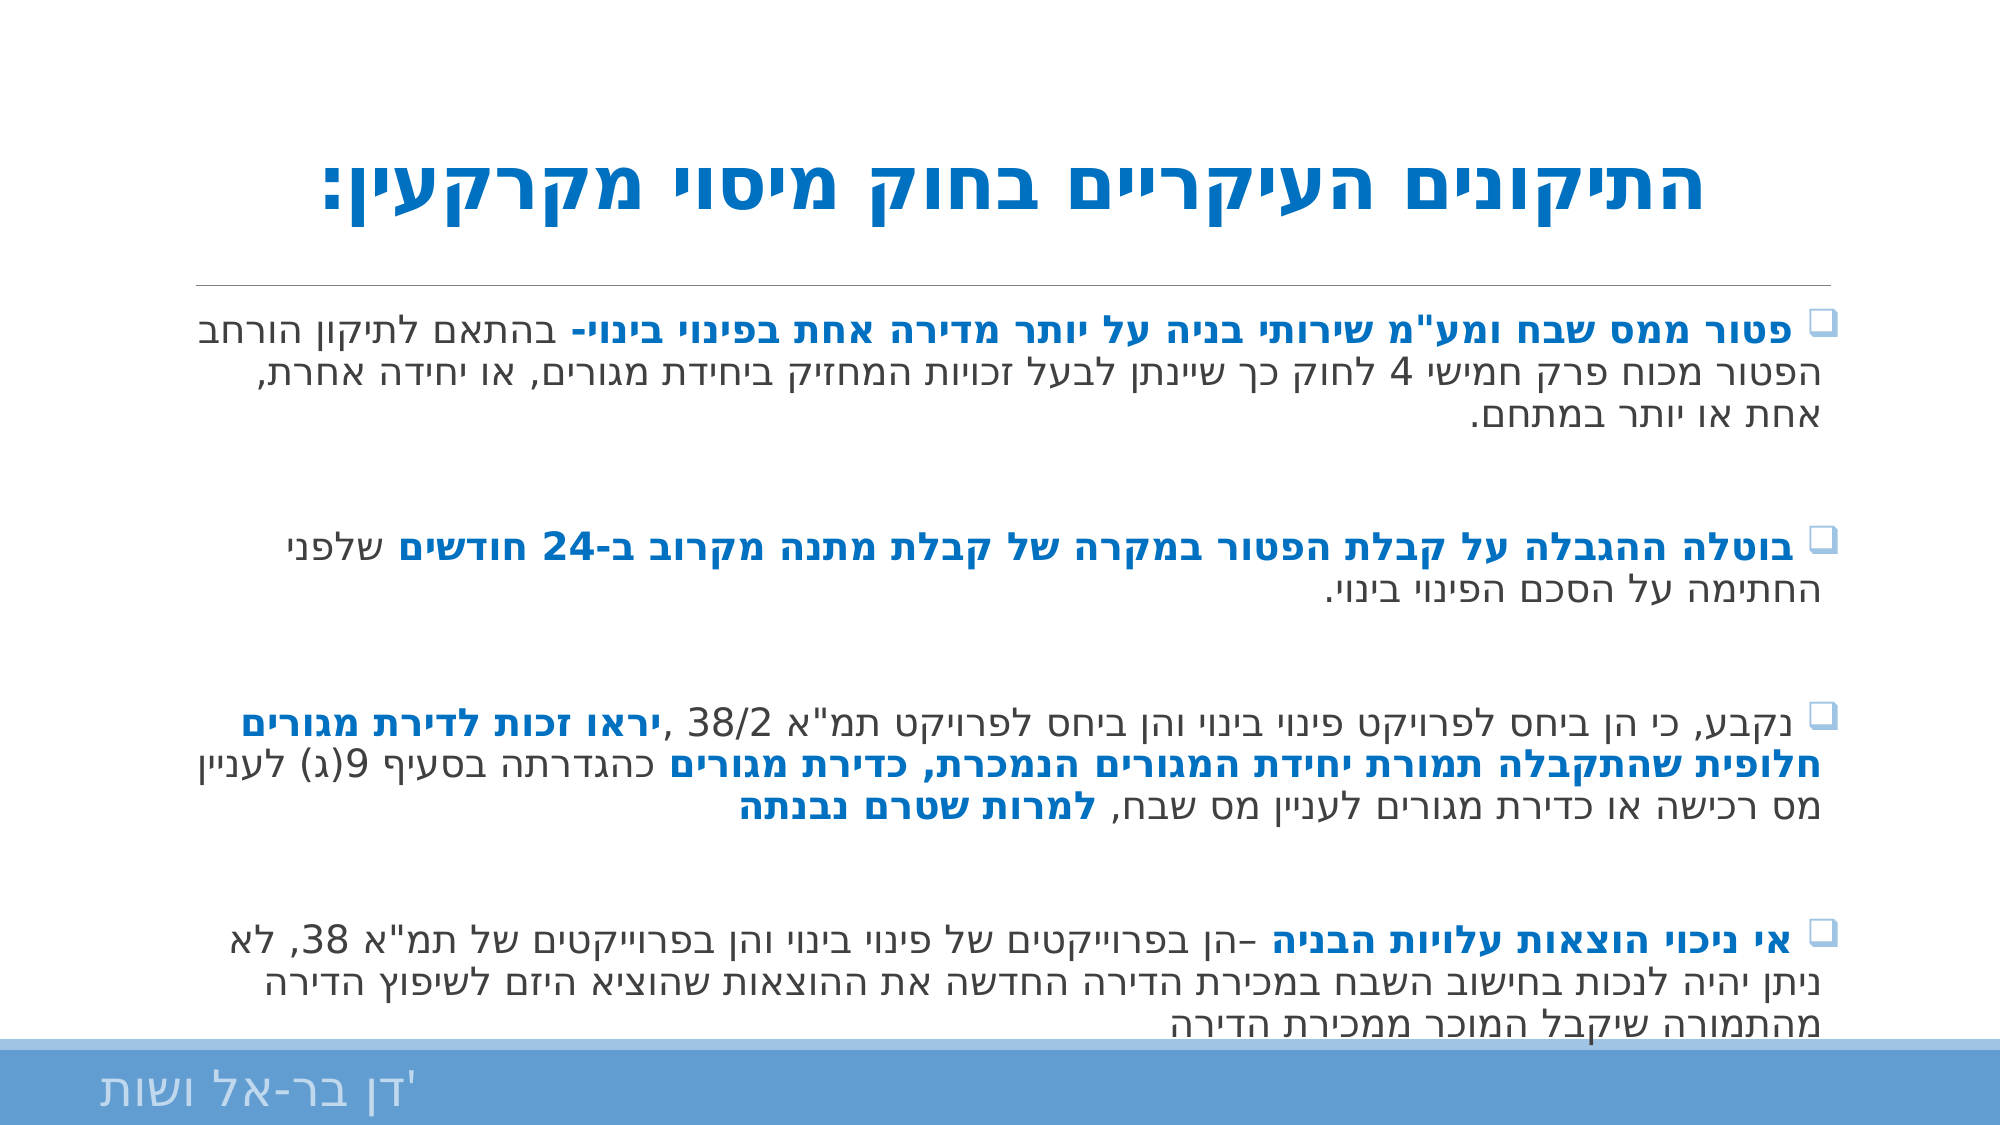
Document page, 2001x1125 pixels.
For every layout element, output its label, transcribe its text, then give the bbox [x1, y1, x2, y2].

title התיקונים העיקריים בחוק מיסוי מקרקעין: [189, 102, 1837, 233]
list פטור ממס שבח ומע"מ שירותי בניה על יותר מדירה אחת בפינוי בינוי- בהתאם לתיקון הורחב הפטור מכוח פרק חמישי 4 לחוק כך שיינתן לבעל זכויות המחזיק ביחידת מגורים, או יחידה אחרת, אחת או יותר במתחם. בוטלה ההגבלה על קבלת הפטור במקרה של קבלת מתנה מקרוב ב-24 חודשים שלפני החתימה על הסכם הפינוי בינוי. נקבע, כי הן ביחס לפרויקט פינוי בינוי והן ביחס לפרויקט תמ"א 38/2 ,יראו זכות לדירת מגורים חלופית שהתקבלה תמורת יחידת המגורים הנמכרת, כדירת מגורים כהגדרתה בסעיף 9(ג) לעניין מס רכישה או כדירת מגורים לעניין מס שבח, למרות שטרם נבנתה אי ניכוי הוצאות עלויות הבניה –הן בפרוייקטים של פינוי בינוי והן בפרוייקטים של תמ"א 38, לא ניתן יהיה לנכות בחישוב השבח במכירת הדירה החדשה את ההוצאות שהוציא היזם לשיפוץ הדירה מהתמורה שיקבל המוכר ממכירת הדירה [189, 302, 1837, 1056]
text_box דן בר-אל ושות' [0, 1049, 531, 1124]
